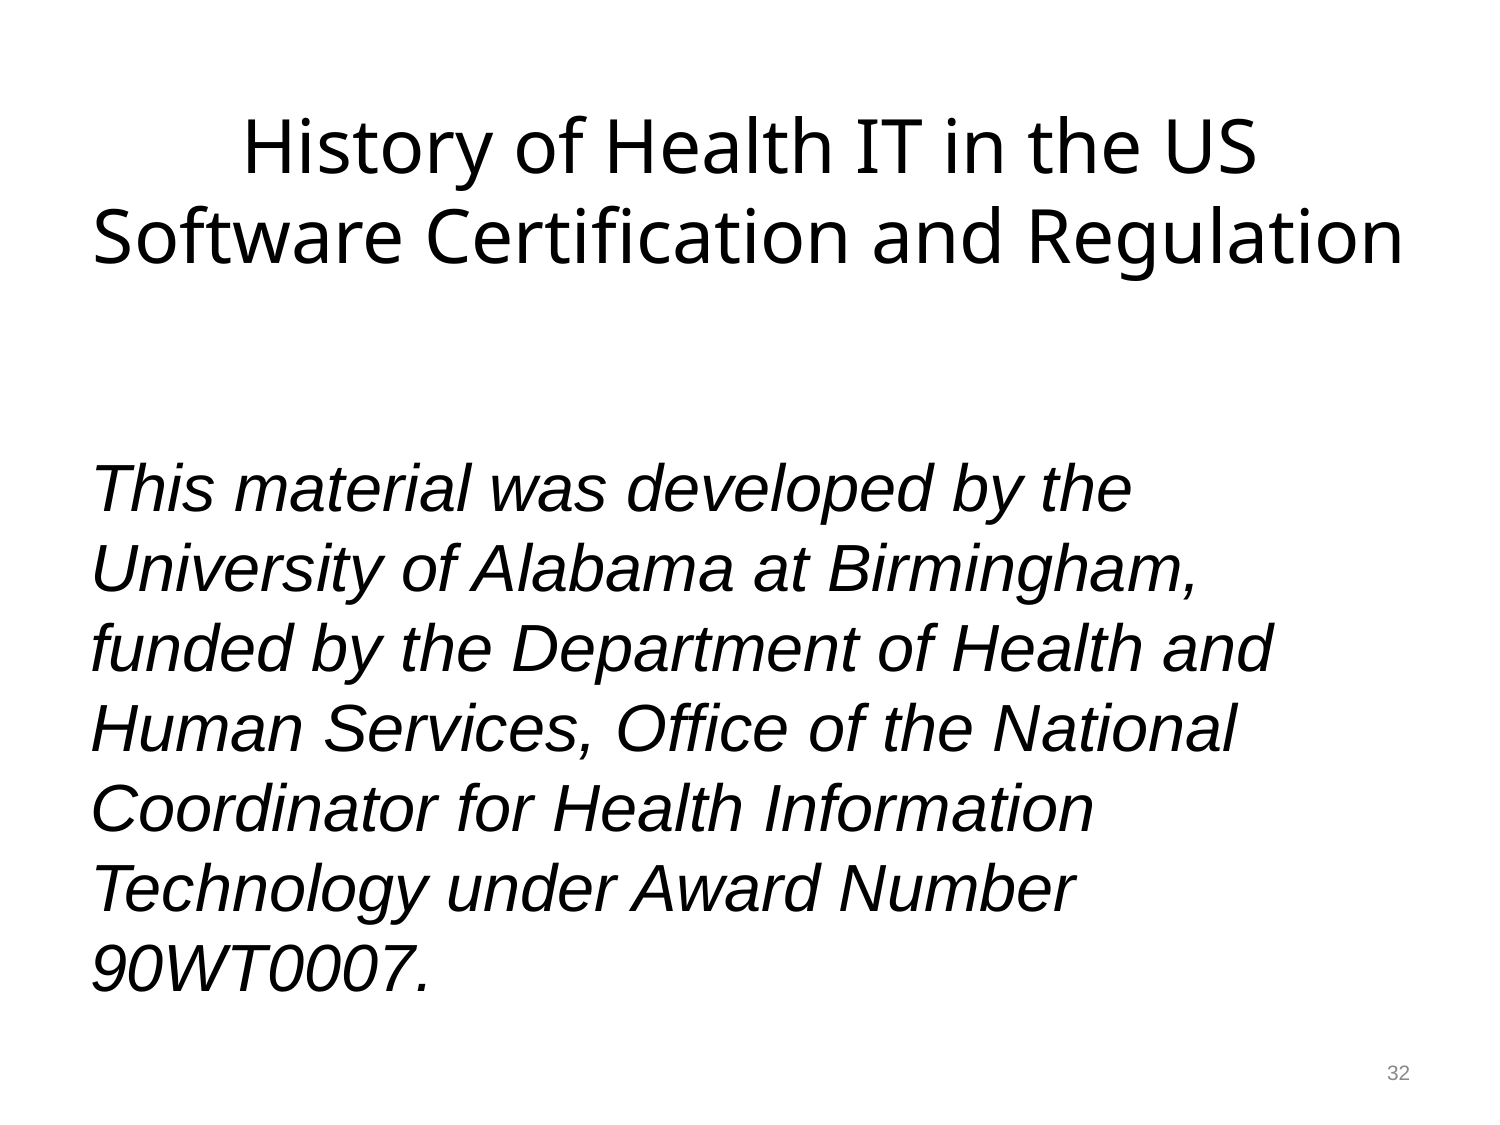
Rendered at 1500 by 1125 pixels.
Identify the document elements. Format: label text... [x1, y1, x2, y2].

title History of Health IT in the US Software Certification and Regulation [75, 45, 1425, 332]
slide_number 32 [1341, 1027, 1425, 1118]
list This material was developed by the University of Alabama at Birmingham, funded by the Department of Health and Human Services, Office of the National Coordinator for Health Information Technology under Award Number 90WT0007. [75, 370, 1425, 1013]
